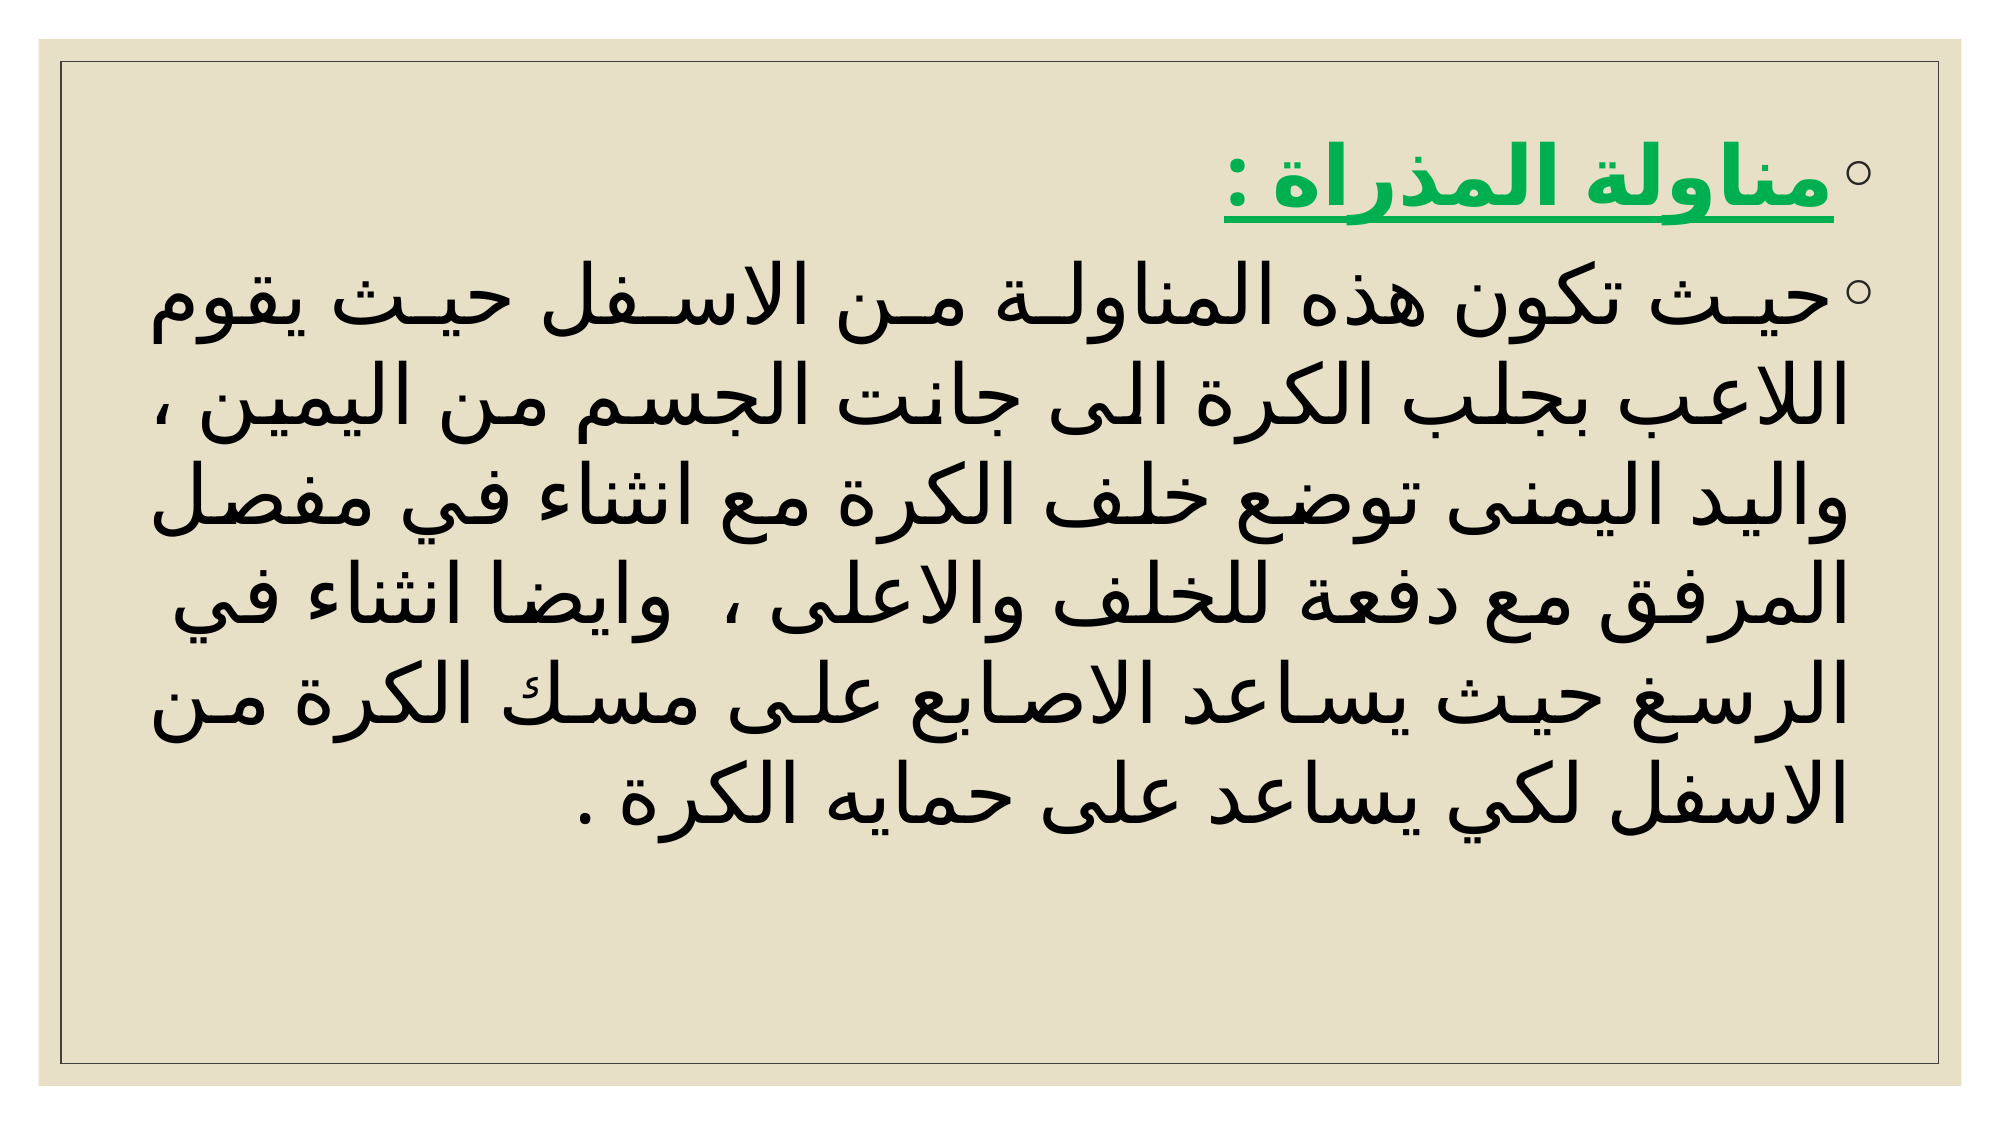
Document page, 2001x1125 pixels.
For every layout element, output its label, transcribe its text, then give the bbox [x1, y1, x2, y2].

list مناولة المذراة : حيث تكون هذه المناولة من الاسفل حيث يقوم اللاعب بجلب الكرة الى جانت الجسم من اليمين ، واليد اليمنى توضع خلف الكرة مع انثناء في مفصل المرفق مع دفعة للخلف والاعلى ، وايضا انثناء في الرسغ حيث يساعد الاصابع على مسك الكرة من الاسفل لكي يساعد على حمايه الكرة . [133, 114, 1899, 990]
